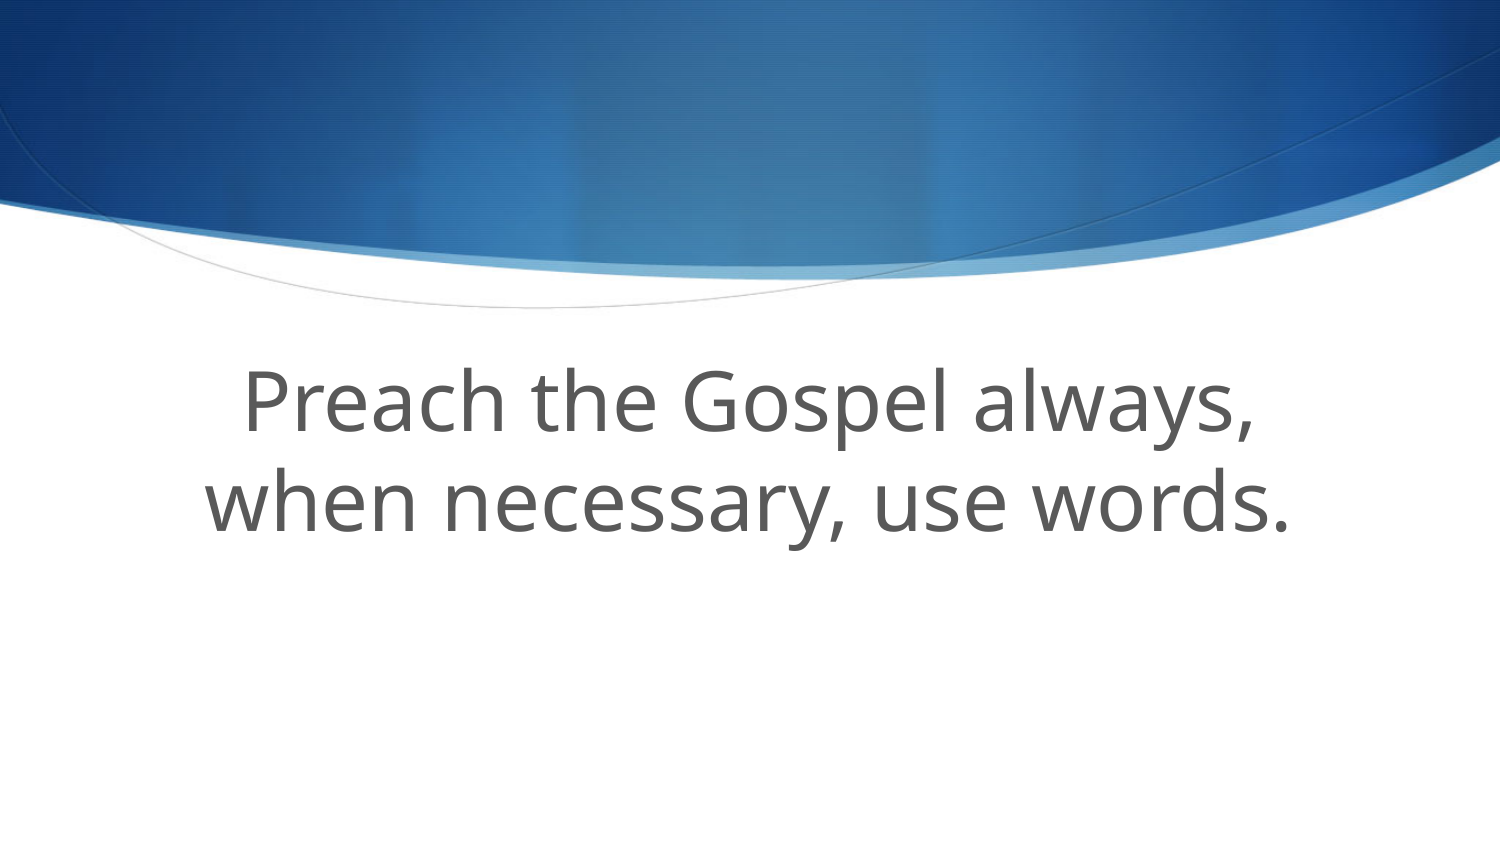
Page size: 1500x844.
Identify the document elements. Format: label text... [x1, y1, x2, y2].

list Preach the Gospel always, when necessary, use words. [121, 340, 1379, 743]
picture [0, 0, 1500, 844]
